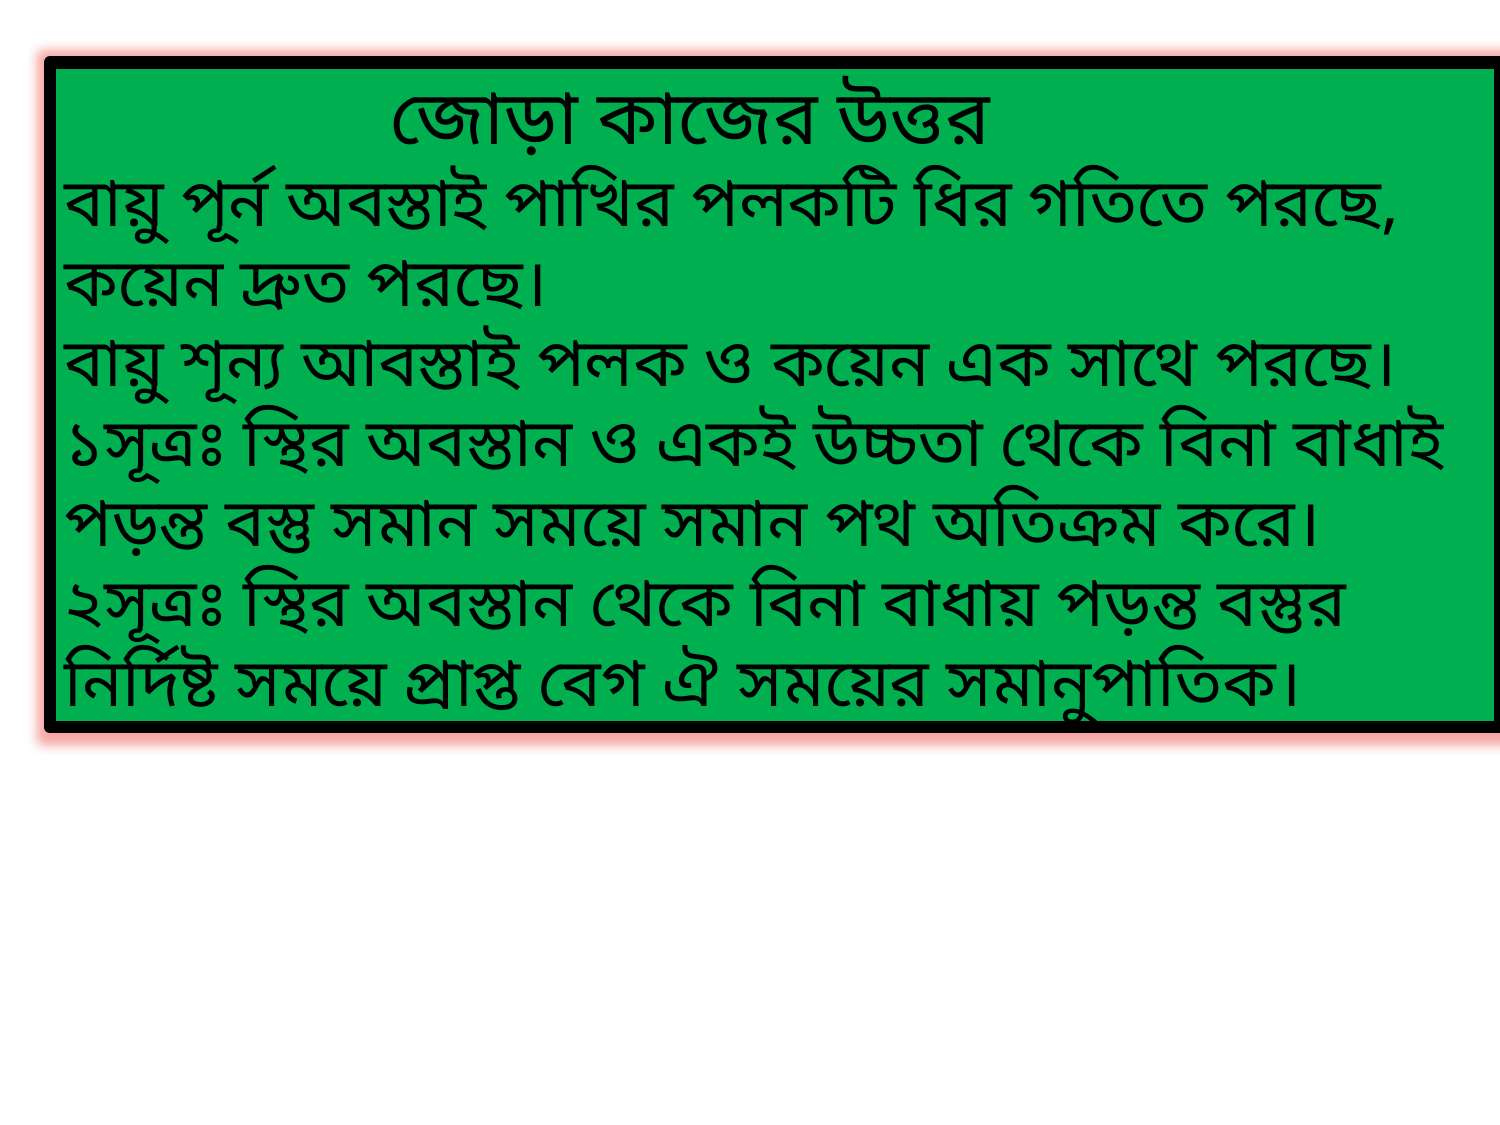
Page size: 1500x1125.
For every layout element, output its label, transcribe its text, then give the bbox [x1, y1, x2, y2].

text_box জোড়া কাজের উত্তর বায়ু পূর্ন অবস্তাই পাখির পলকটি ধির গতিতে পরছে, কয়েন দ্রুত পরছে। বায়ু শূন্য আবস্তাই পলক ও কয়েন এক সাথে পরছে। ১সূত্রঃ স্থির অবস্তান ও একই উচ্চতা থেকে বিনা বাধাই পড়ন্ত বস্তু সমান সময়ে সমান পথ অতিক্রম করে। ২সূত্রঃ স্থির অবস্তান থেকে বিনা বাধায় পড়ন্ত বস্তুর নির্দিষ্ট সময়ে প্রাপ্ত বেগ ঐ সময়ের সমানুপাতিক। [50, 62, 1500, 727]
